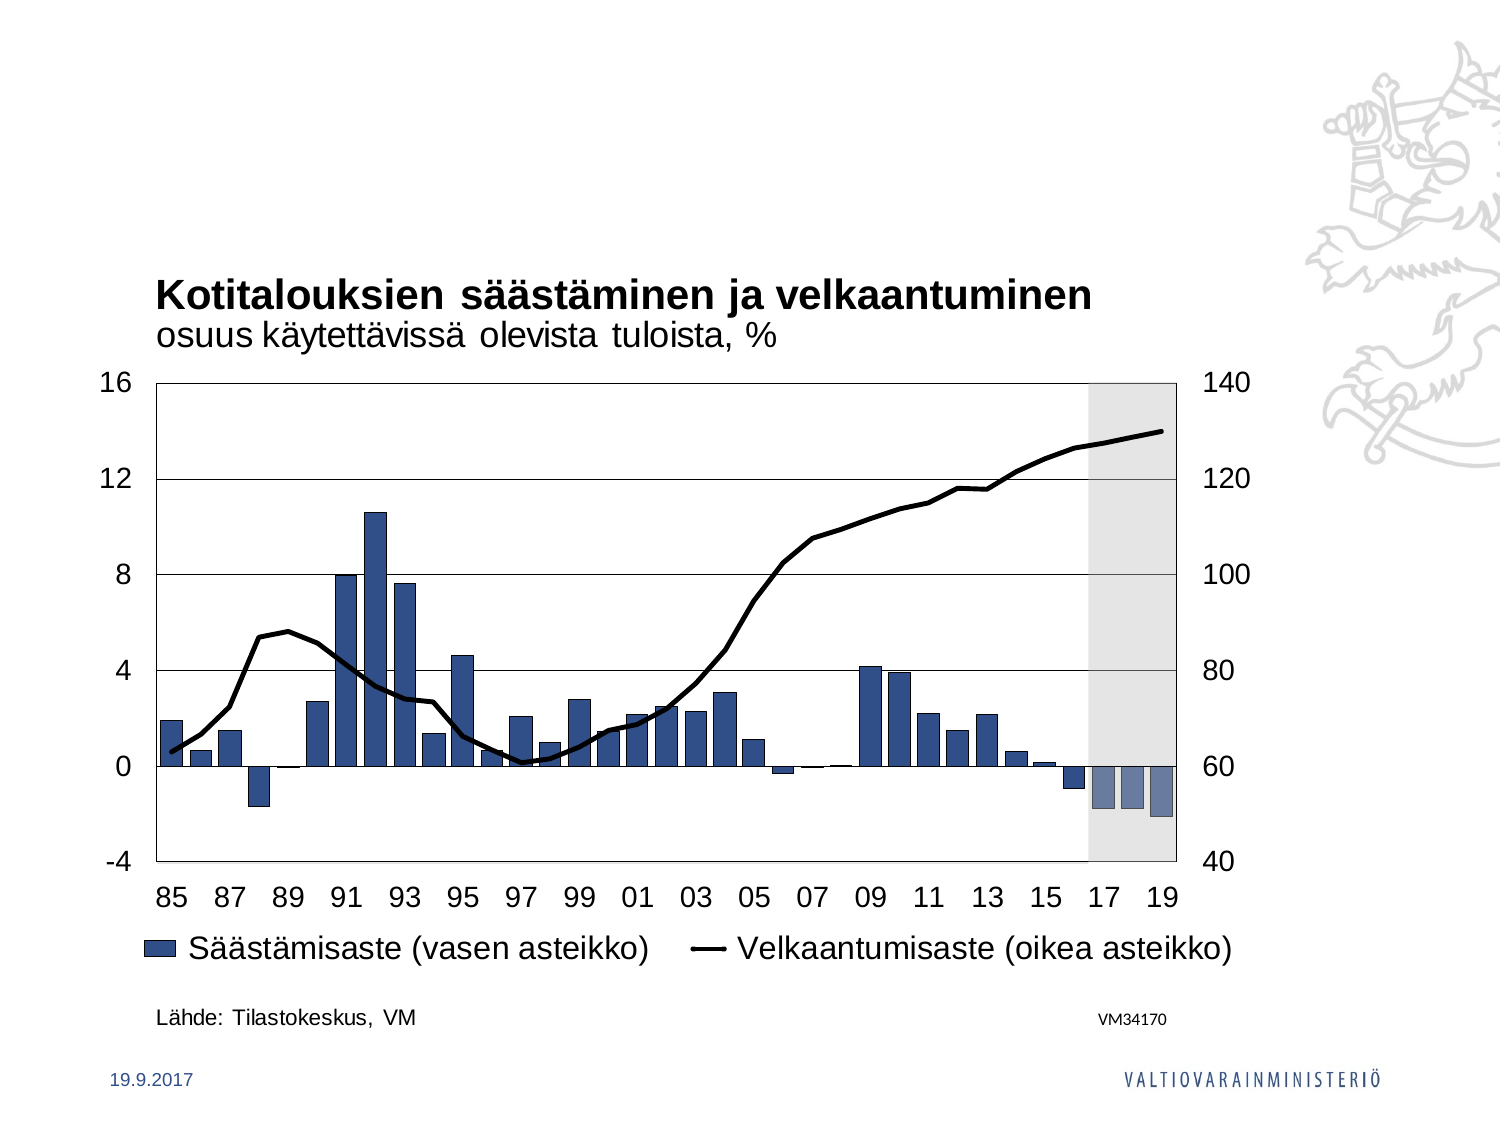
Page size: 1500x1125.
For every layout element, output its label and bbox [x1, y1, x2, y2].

picture [75, 0, 1500, 1046]
slide_number [94, 1055, 255, 1103]
picture [1078, 1063, 1425, 1092]
